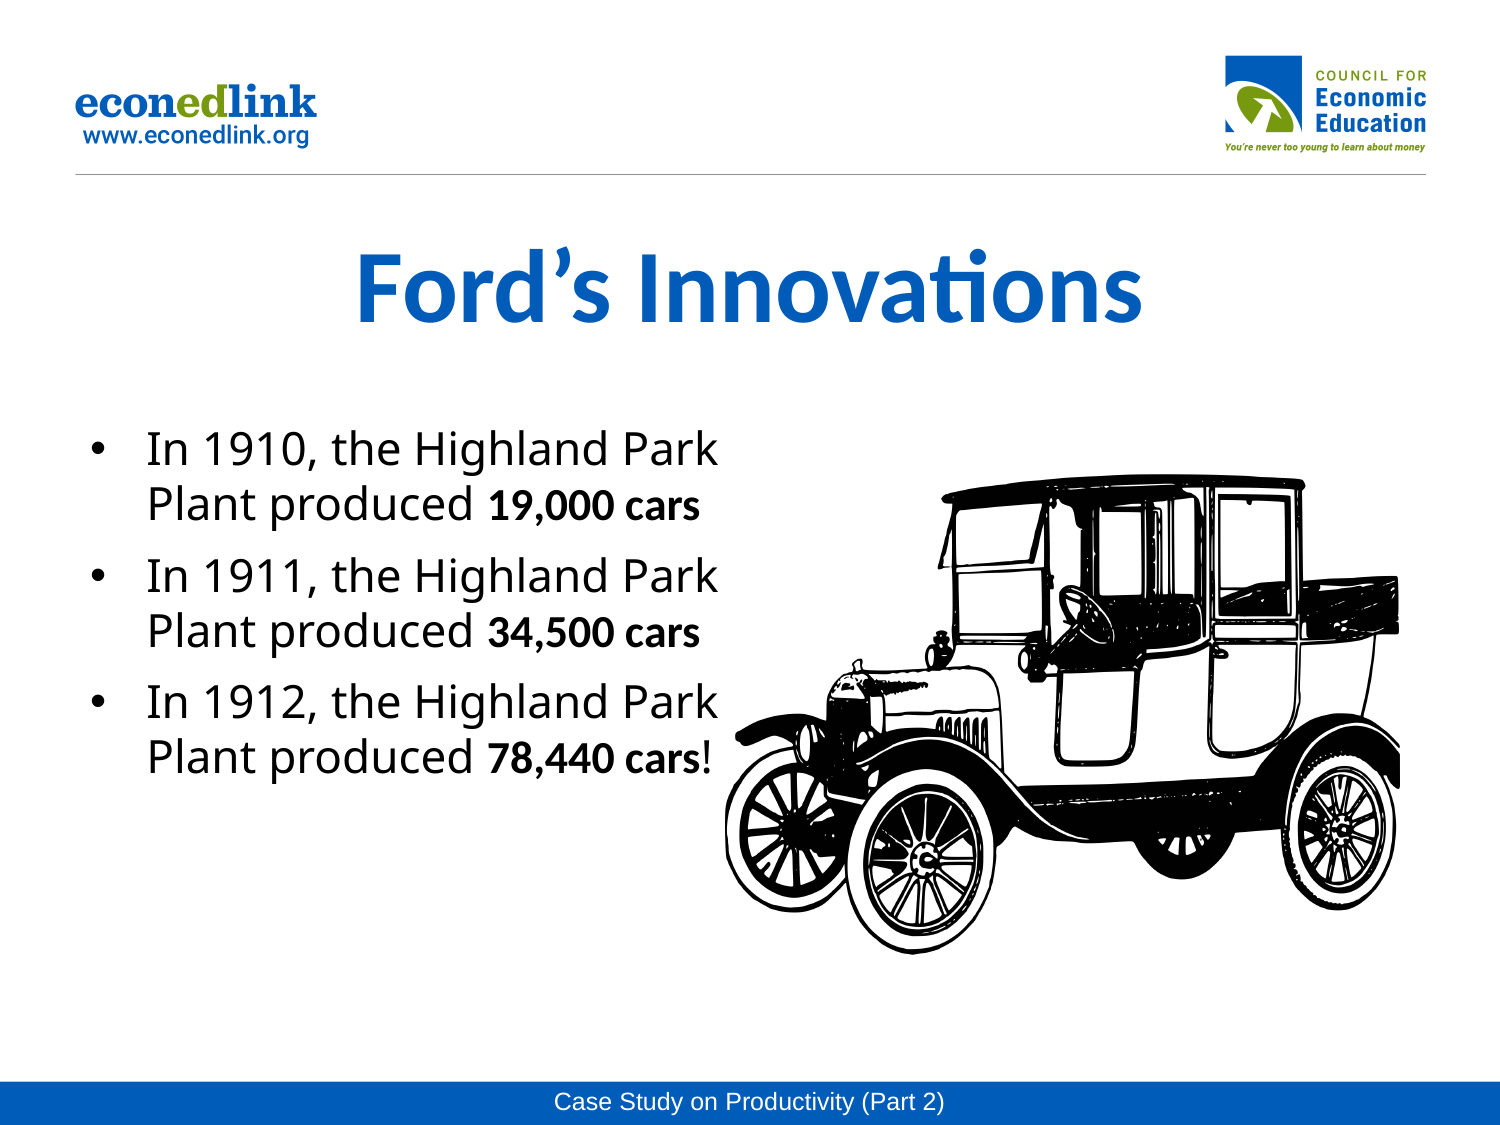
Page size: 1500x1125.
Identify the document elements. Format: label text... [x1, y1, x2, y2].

title Ford’s Innovations [74, 187, 1426, 376]
list In 1910, the Highland Park Plant produced 19,000 cars In 1911, the Highland Park Plant produced 34,500 cars In 1912, the Highland Park Plant produced 78,440 cars! [74, 412, 776, 1033]
picture [0, 0, 1500, 1125]
